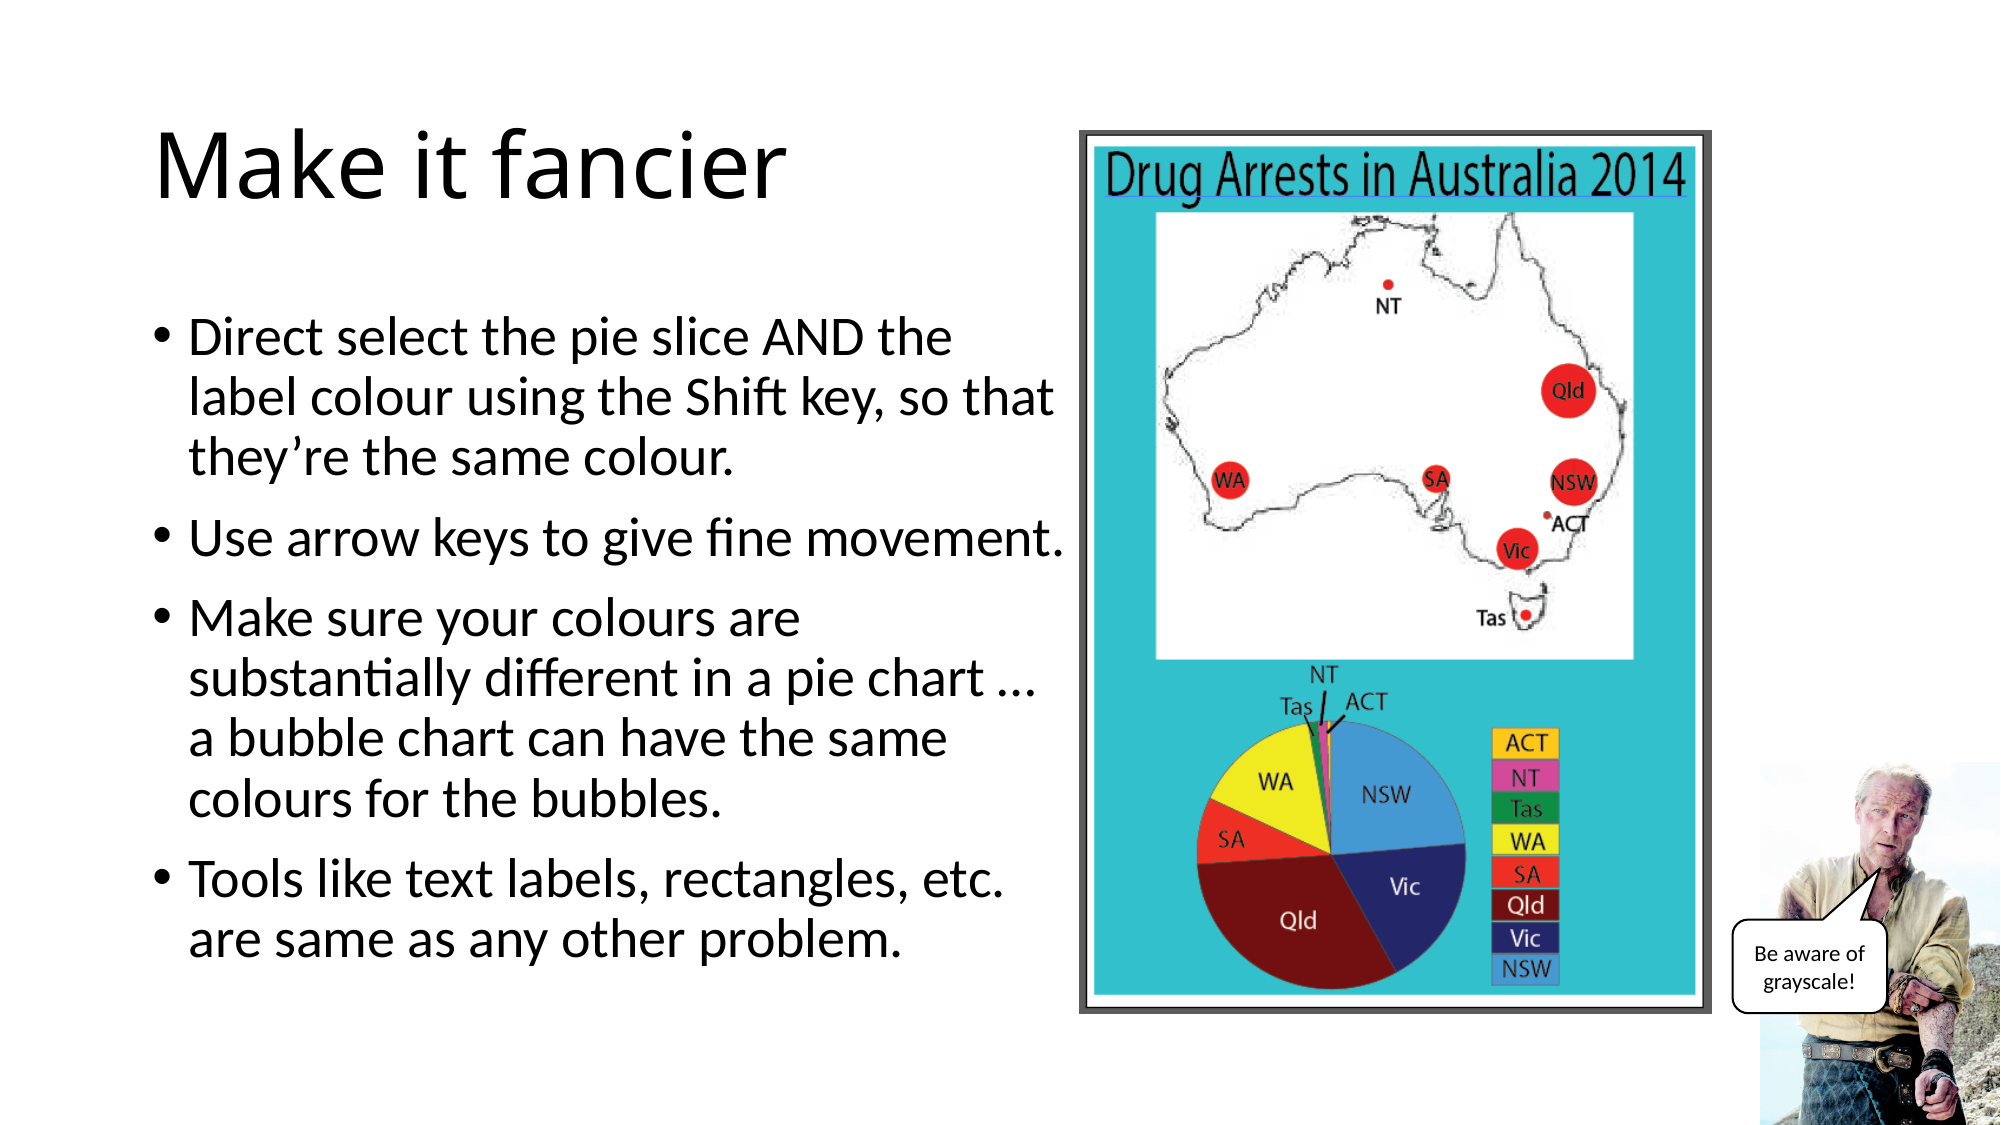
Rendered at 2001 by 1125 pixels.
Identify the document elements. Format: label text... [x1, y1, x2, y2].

list Direct select the pie slice AND the label colour using the Shift key, so that they’re the same colour. Use arrow keys to give fine movement. Make sure your colours are substantially different in a pie chart … a bubble chart can have the same colours for the bubbles. Tools like text labels, rectangles, etc. are same as any other problem. [137, 299, 1079, 1014]
title Make it fancier [137, 59, 1863, 278]
text_box Be aware of grayscale! [1731, 918, 1760, 1015]
picture [1079, 130, 1712, 1014]
picture [1760, 762, 2000, 1125]
